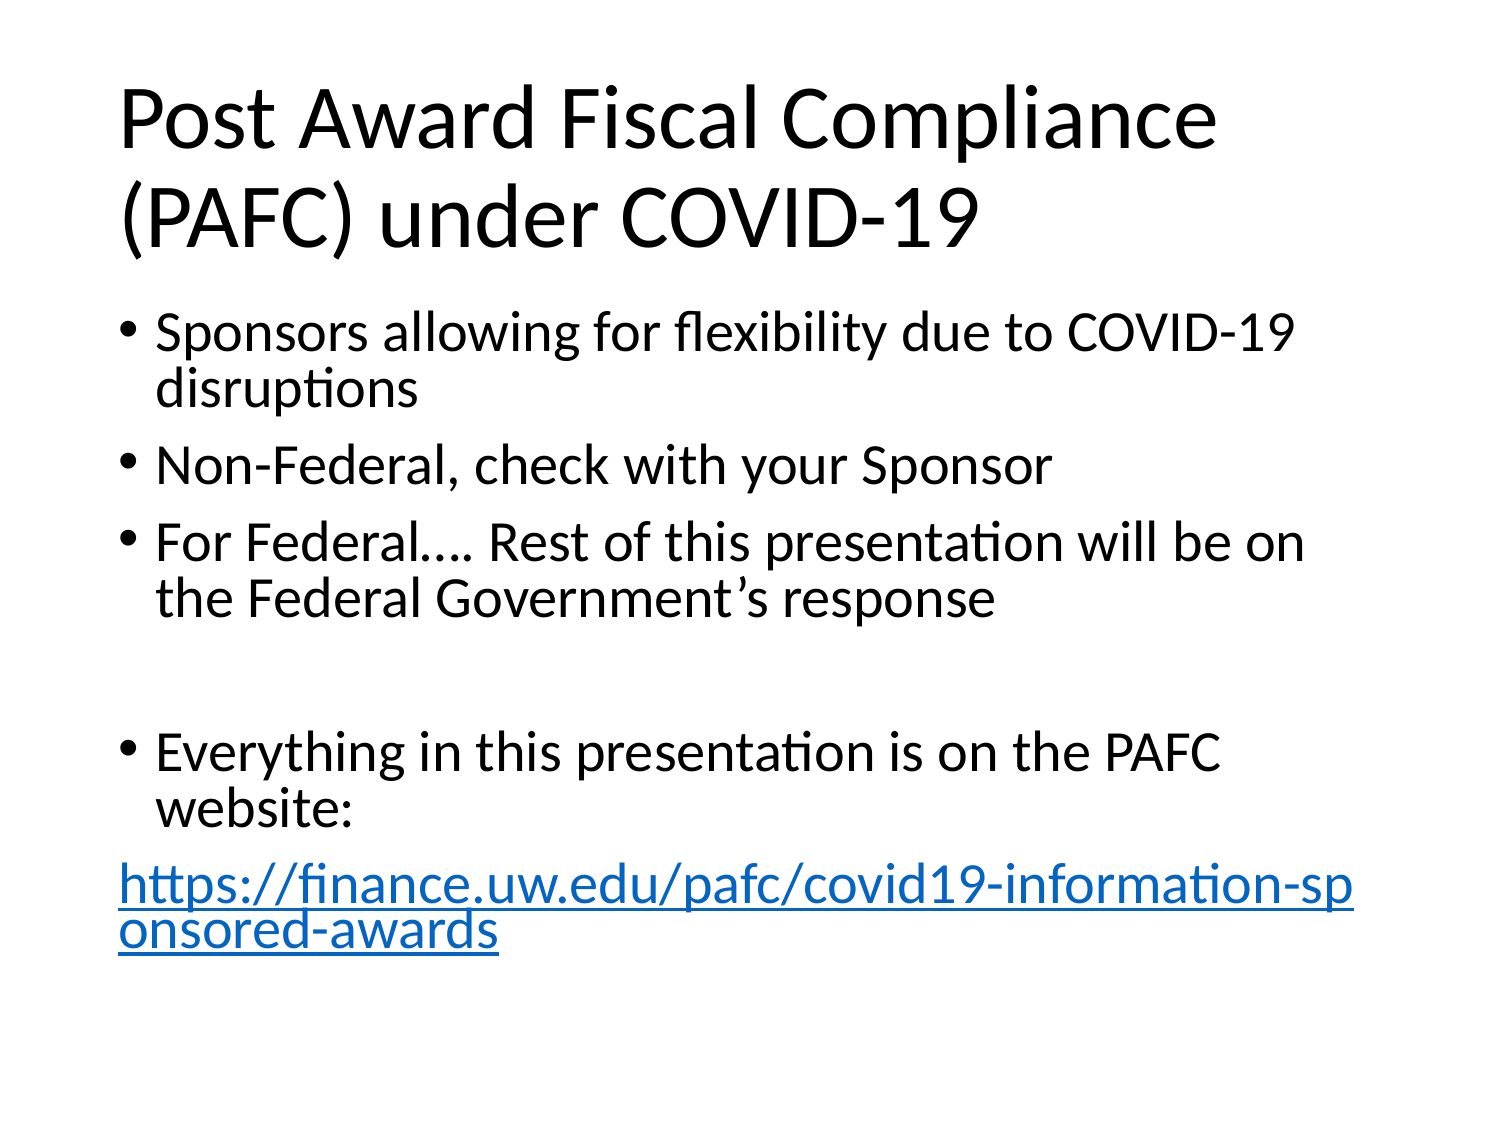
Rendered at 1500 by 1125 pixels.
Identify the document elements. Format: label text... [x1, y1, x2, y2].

title Post Award Fiscal Compliance (PAFC) under COVID-19 [103, 59, 1397, 278]
list Sponsors allowing for flexibility due to COVID-19 disruptions Non-Federal, check with your Sponsor For Federal…. Rest of this presentation will be on the Federal Government’s response Everything in this presentation is on the PAFC website: https://finance.uw.edu/pafc/covid19-information-sponsored-awards [103, 299, 1397, 1014]
